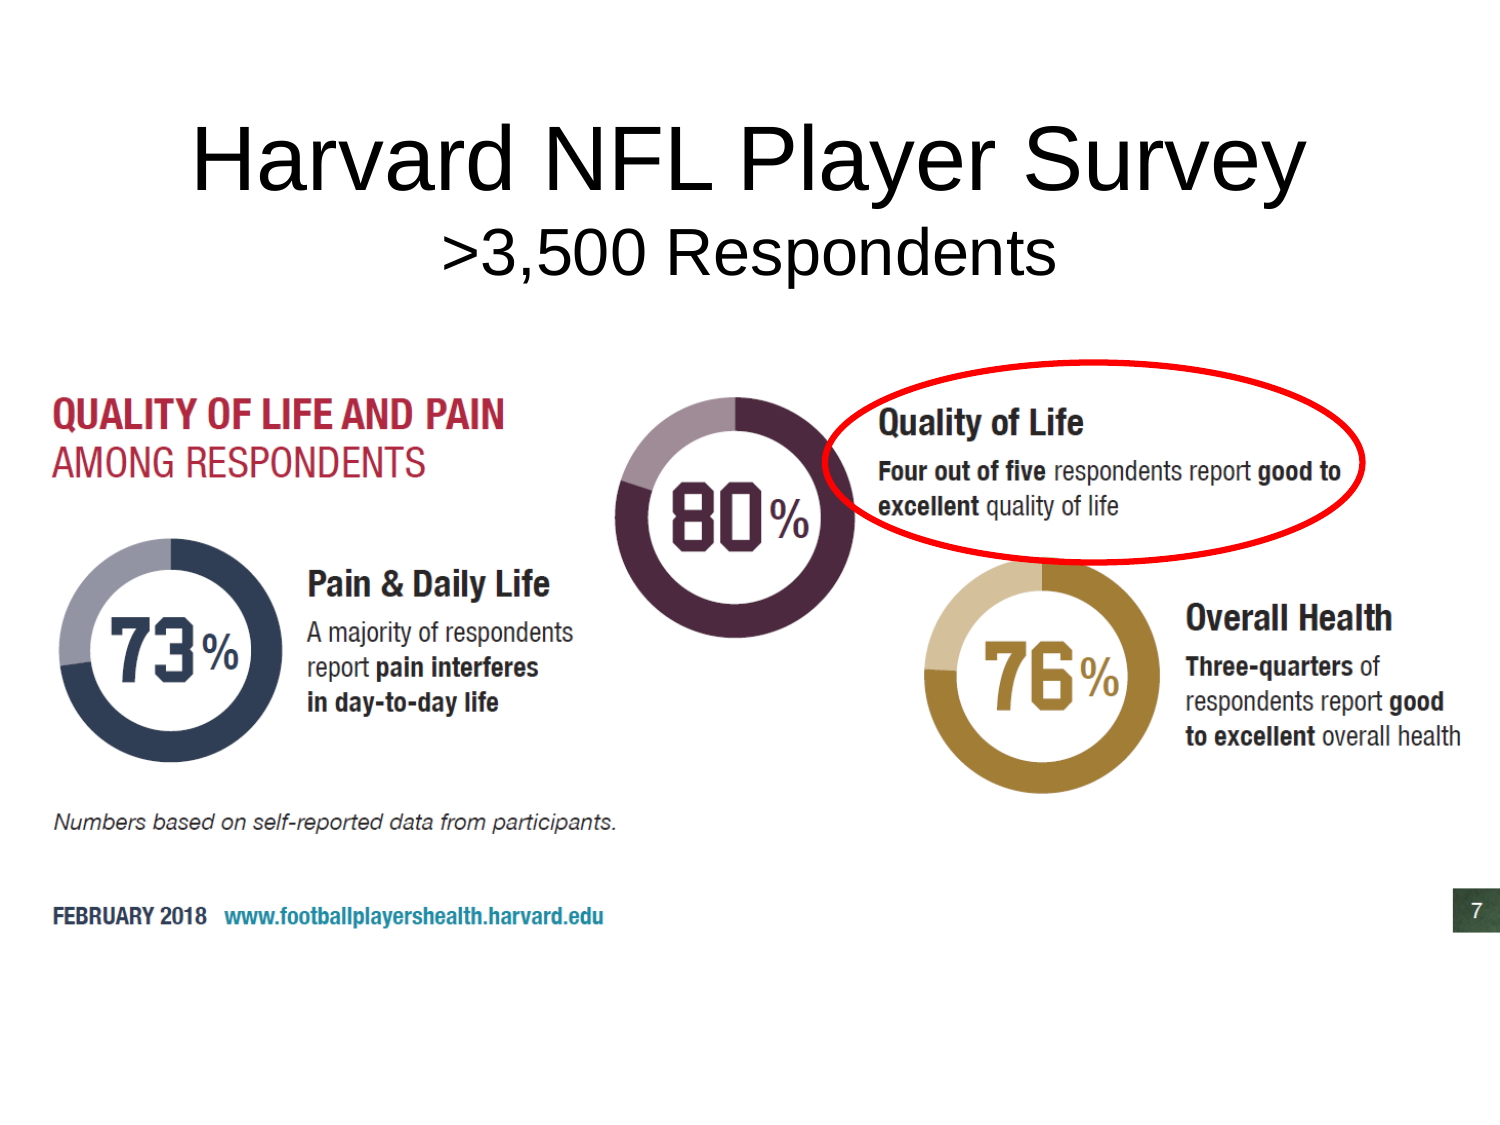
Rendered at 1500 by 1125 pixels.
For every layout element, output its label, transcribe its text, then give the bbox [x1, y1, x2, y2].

title Harvard NFL Player Survey >3,500 Respondents [75, 99, 1425, 288]
picture [0, 349, 1500, 948]
